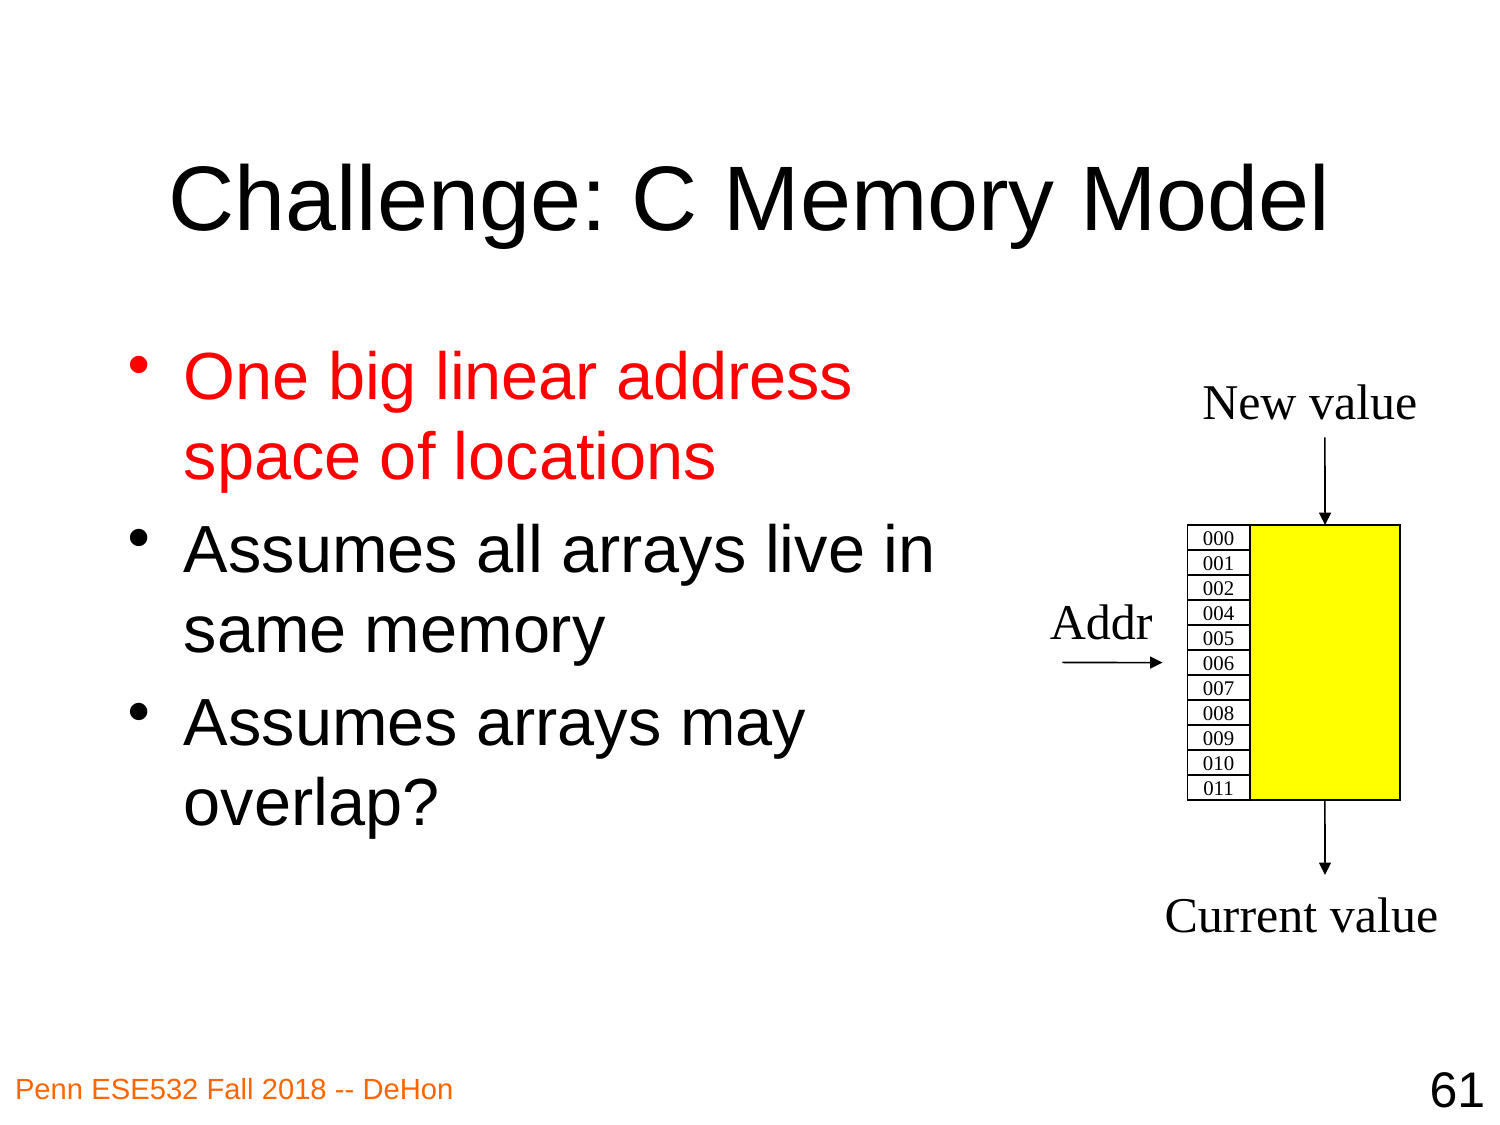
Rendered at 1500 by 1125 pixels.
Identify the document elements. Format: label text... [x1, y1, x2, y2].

text_box 008 [1187, 699, 1250, 725]
text_box [1250, 525, 1400, 800]
text_box 002 [1187, 575, 1250, 600]
text_box 005 [1187, 625, 1250, 650]
list One big linear address space of locations Assumes all arrays live in same memory Assumes arrays may overlap? [112, 324, 1026, 1001]
text_box 004 [1187, 600, 1250, 625]
text_box 001 [1187, 549, 1250, 575]
text_box [1062, 657, 1163, 669]
text_box [1318, 799, 1332, 874]
text_box New value [1187, 362, 1433, 438]
slide_number Penn ESE532 Fall 2018 -- DeHon [0, 1062, 576, 1125]
text_box 000 [1187, 525, 1250, 549]
text_box Current value [1149, 874, 1454, 950]
text_box Addr [1035, 581, 1168, 657]
text_box 007 [1187, 675, 1250, 699]
text_box 010 [1187, 750, 1250, 774]
text_box 009 [1187, 725, 1250, 750]
text_box [1318, 438, 1332, 526]
slide_number 61 [1187, 1049, 1500, 1125]
text_box 006 [1187, 650, 1250, 675]
text_box 011 [1187, 774, 1250, 800]
title Challenge: C Memory Model [112, 99, 1388, 288]
